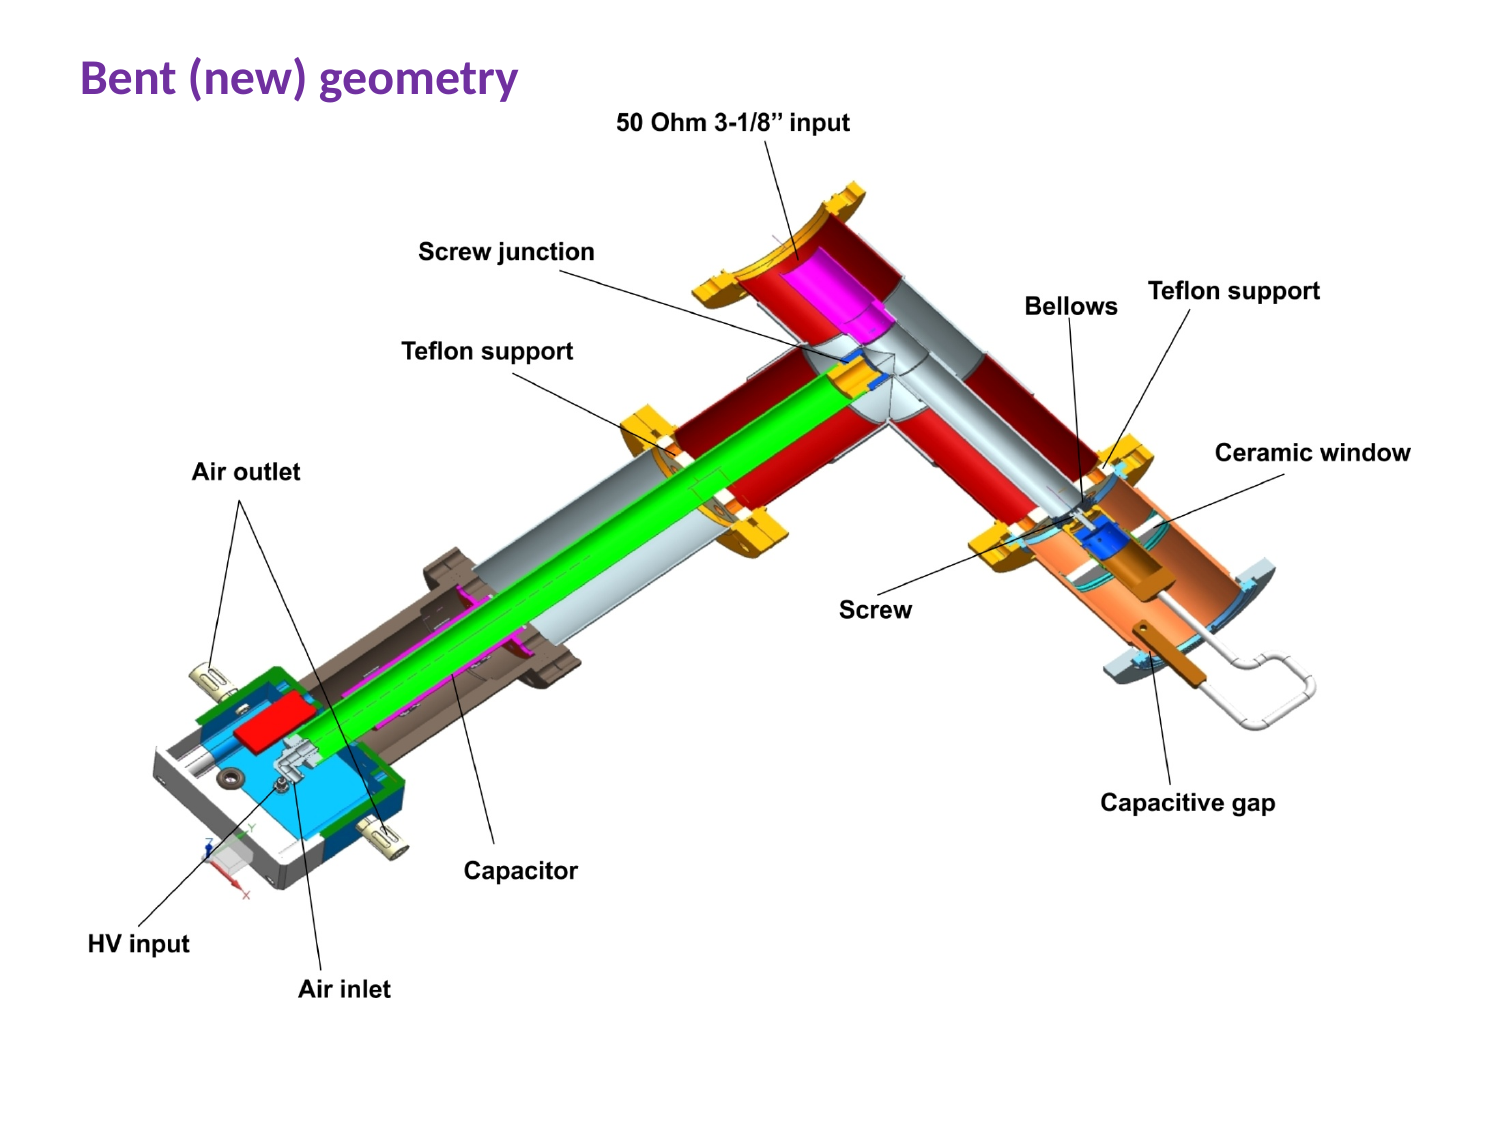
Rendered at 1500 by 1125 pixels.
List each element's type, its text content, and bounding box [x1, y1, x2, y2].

text_box Bent (new) geometry [65, 37, 535, 113]
picture [87, 112, 1411, 998]
